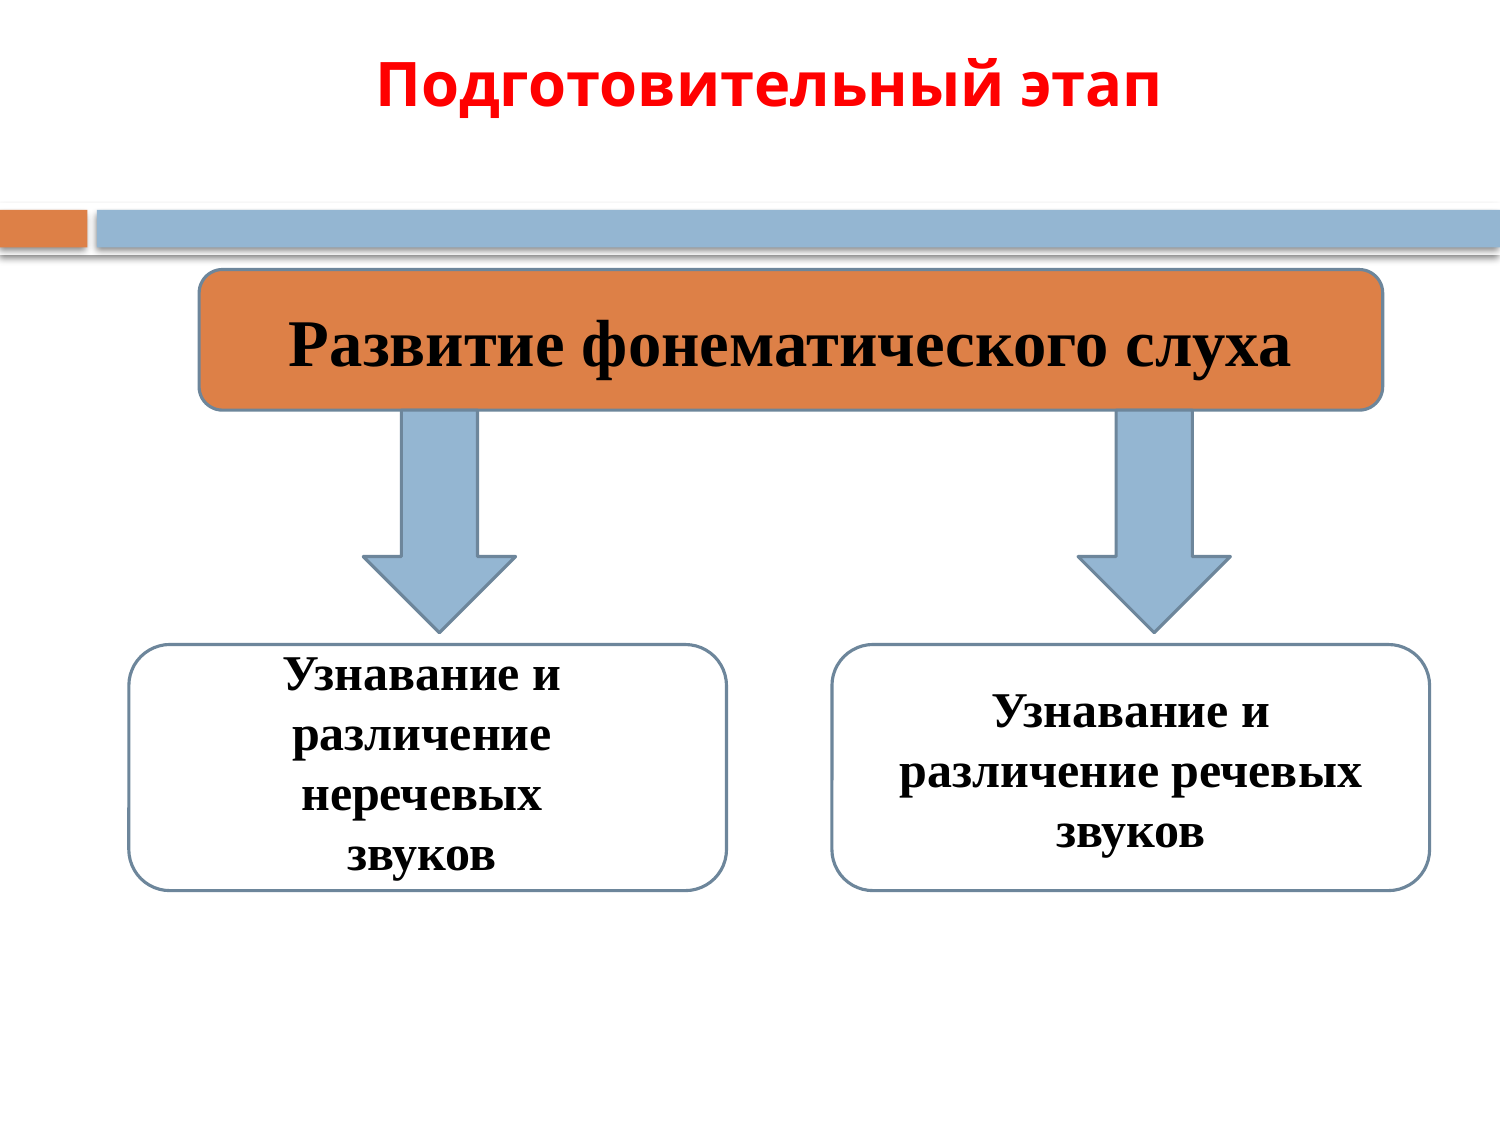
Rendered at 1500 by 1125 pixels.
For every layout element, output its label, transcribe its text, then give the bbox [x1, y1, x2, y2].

text_box Развитие фонематического слуха [197, 267, 1385, 412]
title Подготовительный этап [100, 37, 1439, 201]
text_box [127, 642, 729, 893]
text_box Узнавание и различение неречевых звуков [222, 632, 622, 888]
list [100, 262, 1439, 1001]
text_box [1076, 408, 1232, 634]
text_box [361, 408, 518, 634]
text_box Узнавание и различение речевых звуков [830, 642, 1432, 893]
